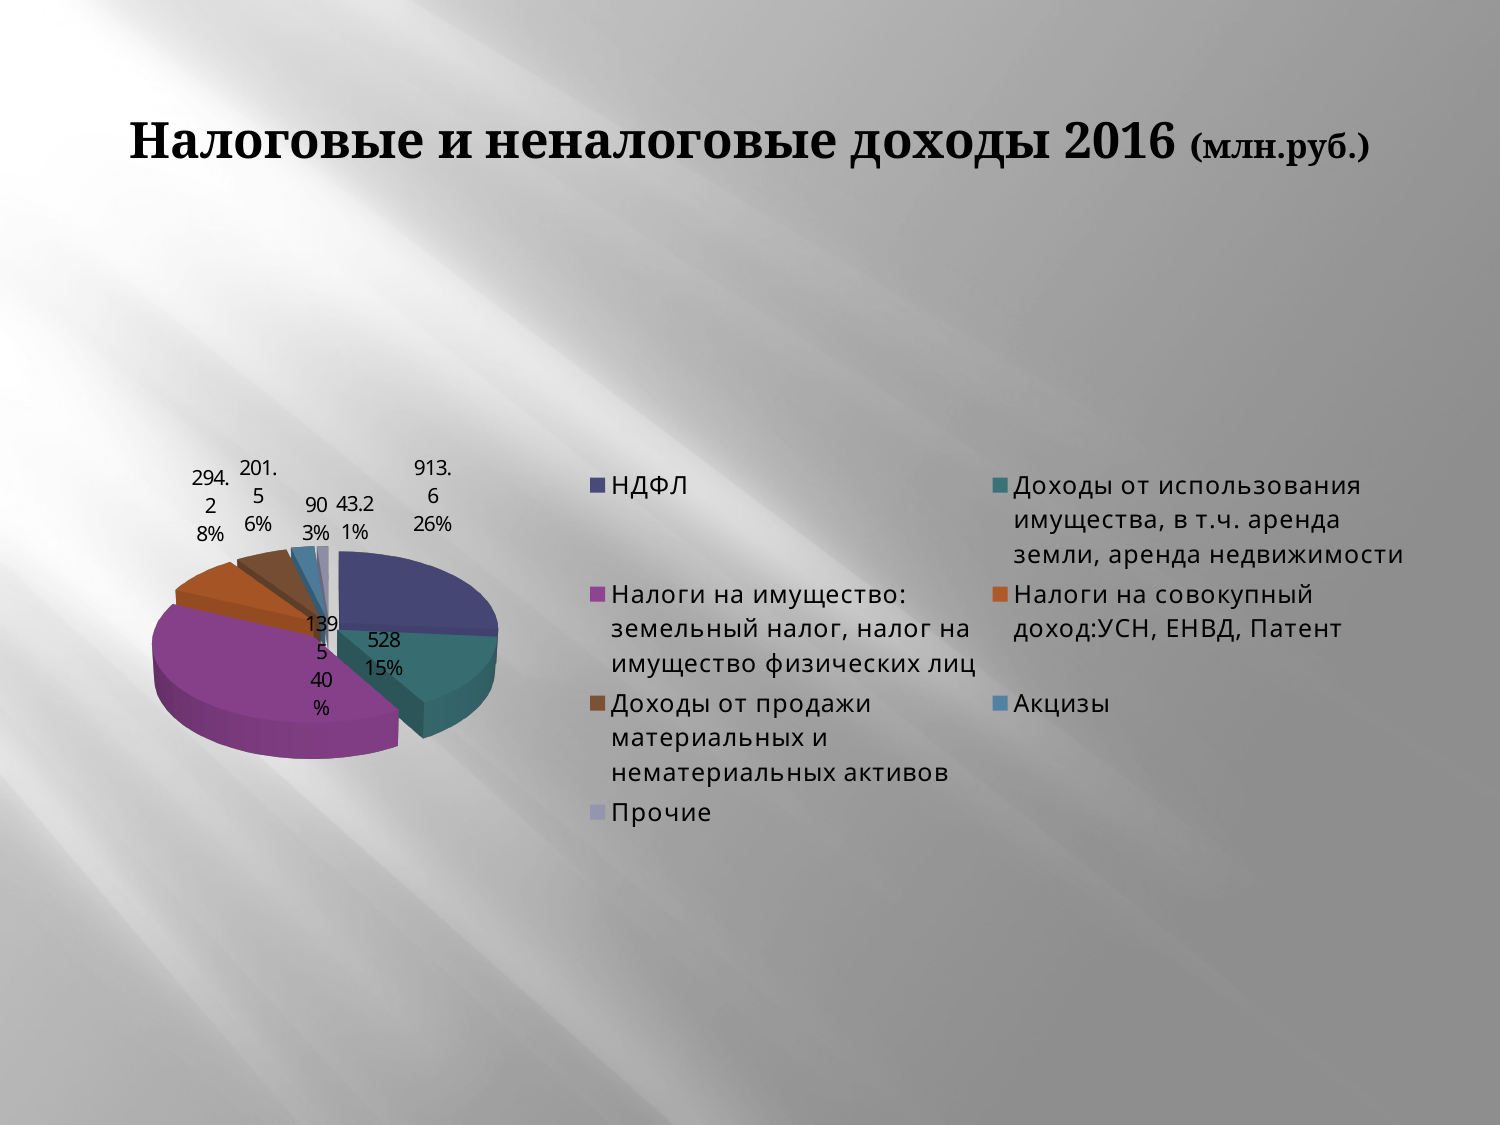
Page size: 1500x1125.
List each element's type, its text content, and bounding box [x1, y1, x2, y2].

chart [74, 262, 1426, 1036]
title Налоговые и неналоговые доходы 2016 (млн.руб.) [75, 45, 1425, 233]
